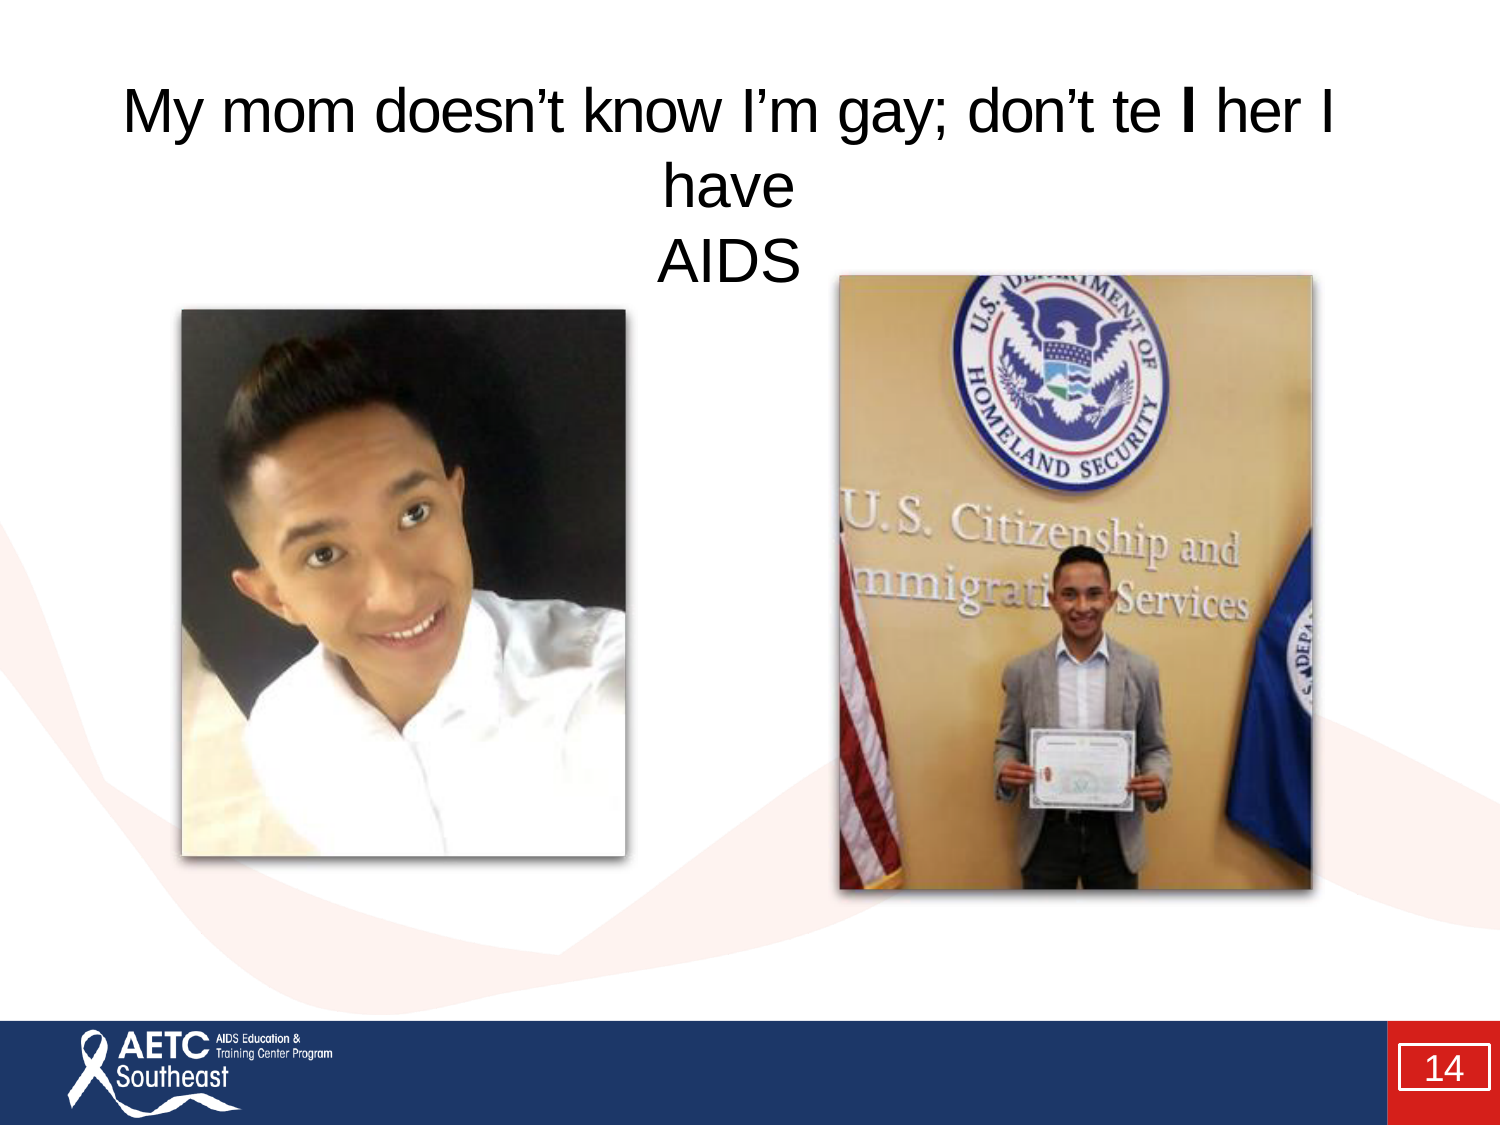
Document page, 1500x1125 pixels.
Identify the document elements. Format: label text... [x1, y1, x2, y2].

picture [0, 269, 1500, 1015]
picture [66, 1028, 333, 1119]
slide_number 14 [1417, 1045, 1474, 1125]
text_box [1399, 1044, 1490, 1090]
title My mom doesn’t know I’m gay; don’t te l her I have AIDS [76, 67, 1383, 295]
